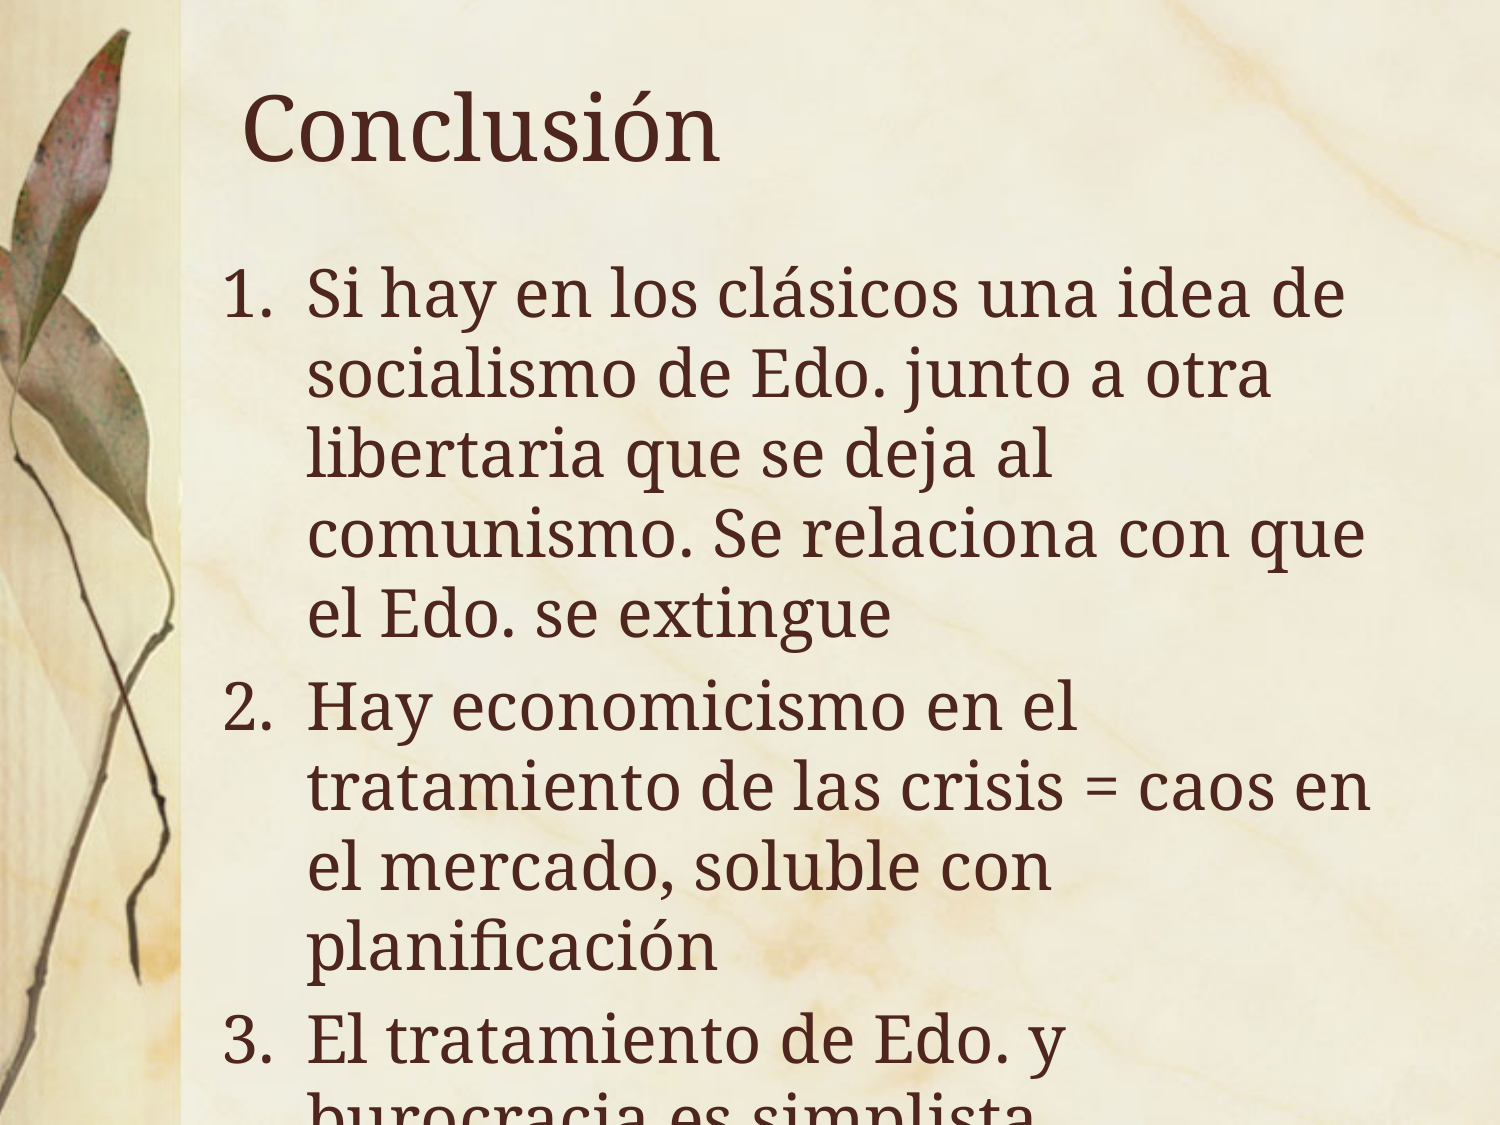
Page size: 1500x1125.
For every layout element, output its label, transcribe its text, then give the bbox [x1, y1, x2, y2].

list Si hay en los clásicos una idea de socialismo de Edo. junto a otra libertaria que se deja al comunismo. Se relaciona con que el Edo. se extingue Hay economicismo en el tratamiento de las crisis = caos en el mercado, soluble con planificación El tratamiento de Edo. y burocracia es simplista [206, 243, 1436, 1071]
title Conclusión [224, 30, 1426, 219]
picture [0, 0, 1500, 1125]
